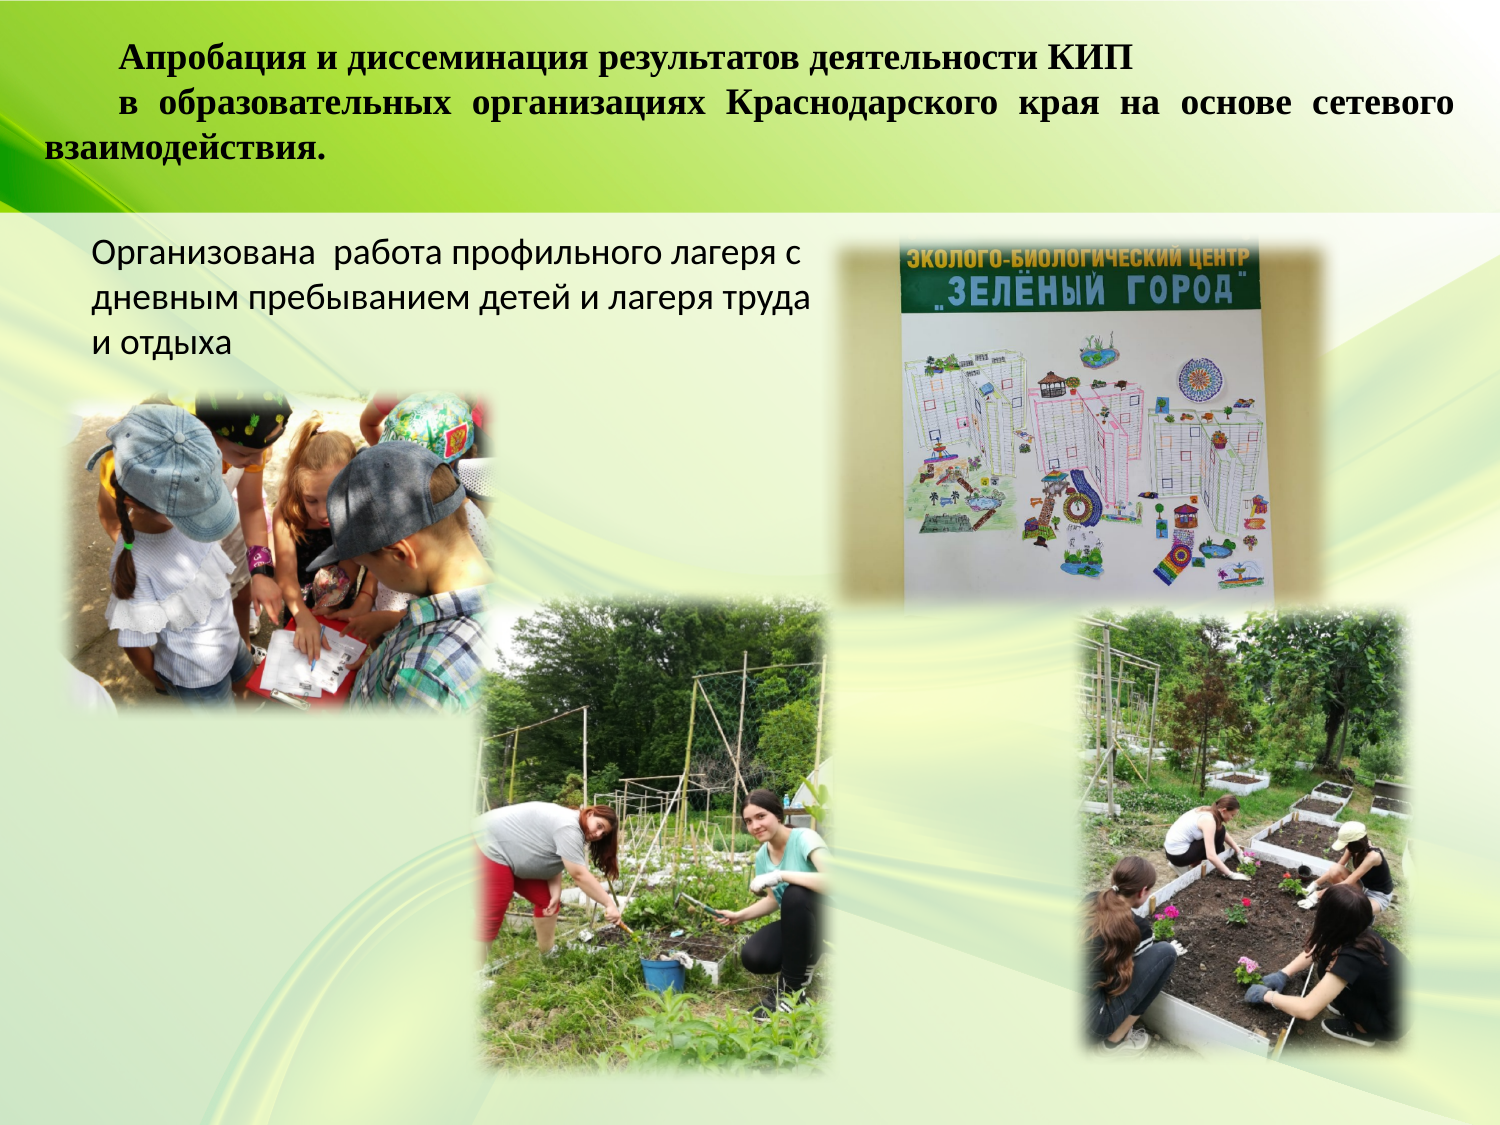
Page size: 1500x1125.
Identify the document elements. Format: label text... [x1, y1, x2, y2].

picture [53, 231, 1420, 1084]
picture [0, 0, 1500, 212]
text_box [182, 19, 1365, 24]
text_box Апробация и диссеминация результатов деятельности КИП в образовательных организациях Краснодарского края на основе сетевого взаимодействия. [29, 24, 1471, 175]
text_box Организована работа профильного лагеря с дневным пребыванием детей и лагеря труда и отдыха [76, 219, 827, 370]
